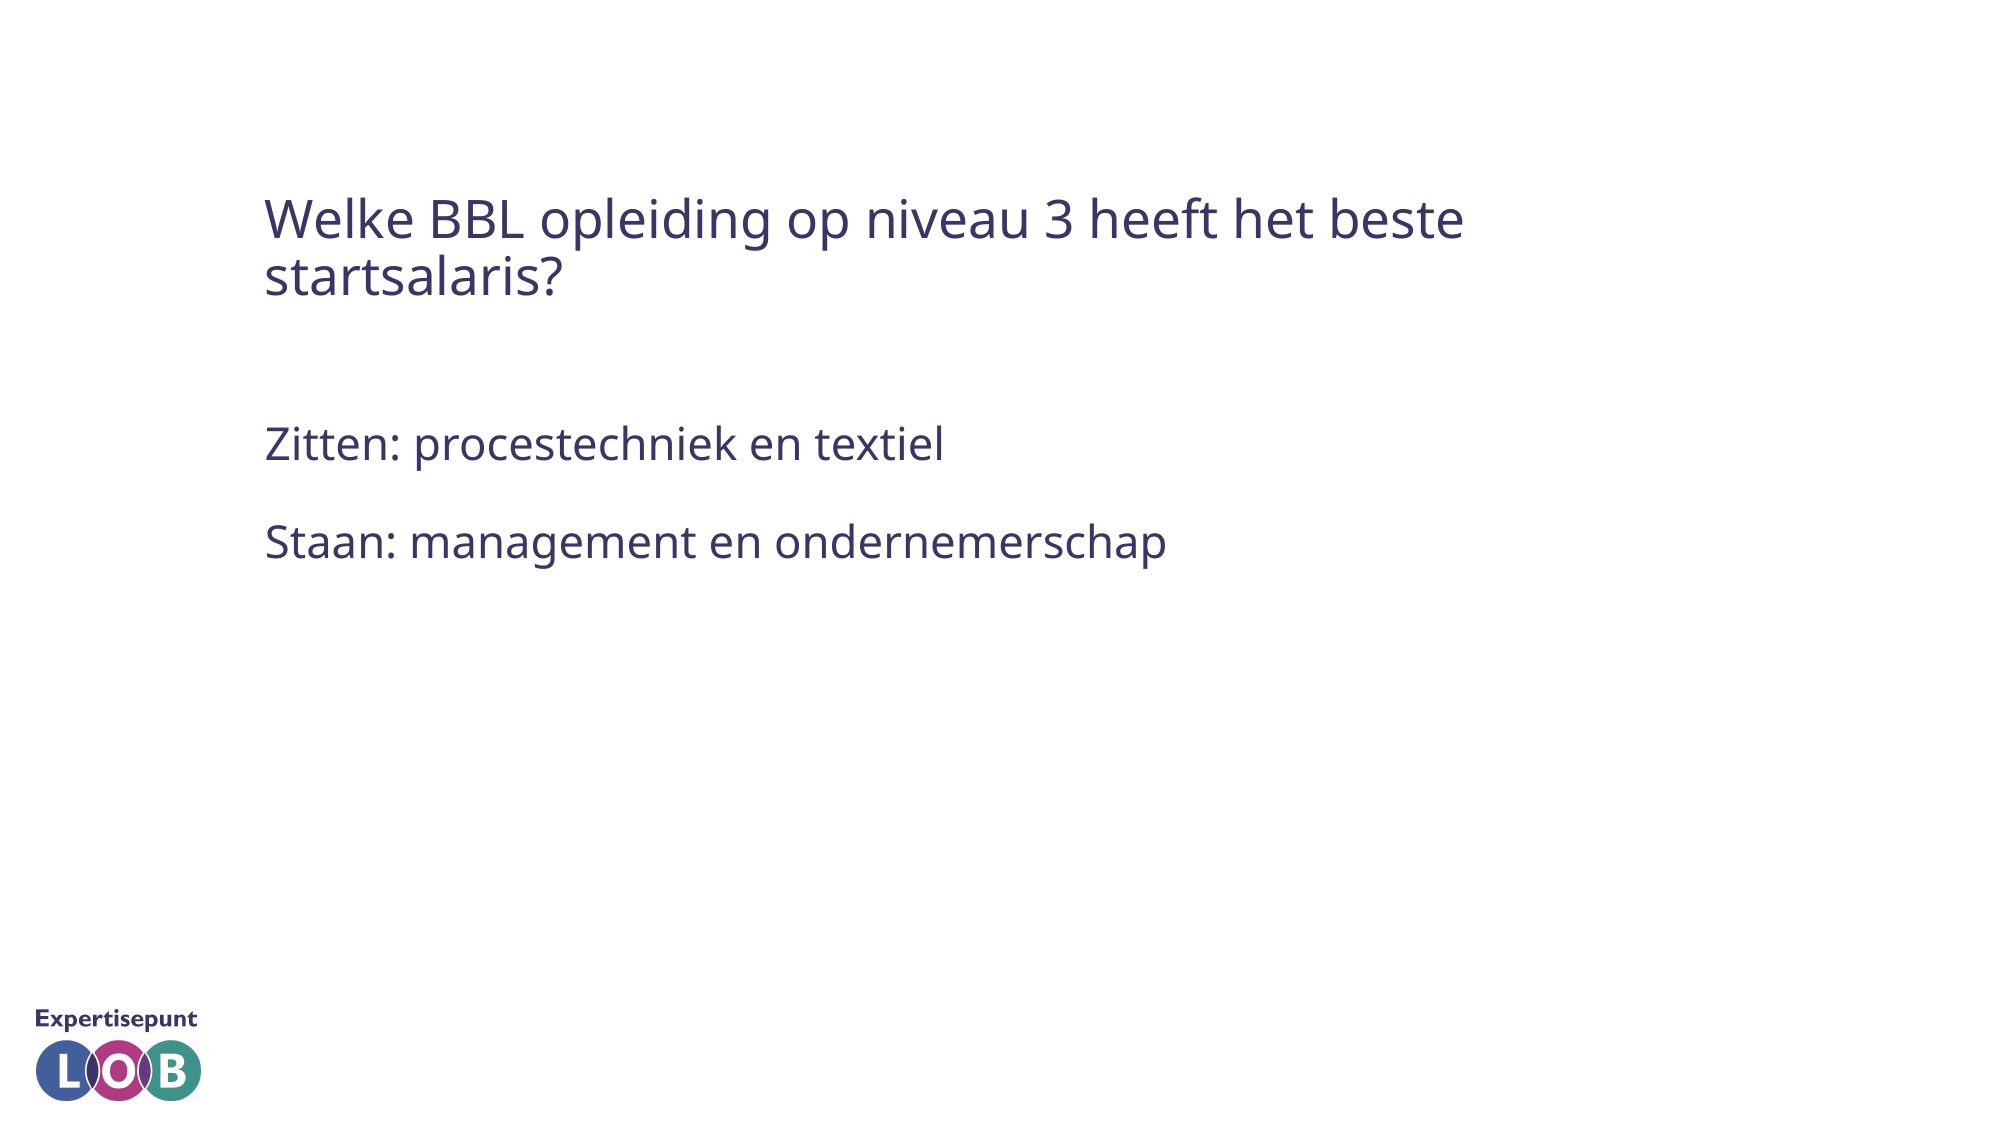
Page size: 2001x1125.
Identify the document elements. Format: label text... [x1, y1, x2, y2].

title Welke BBL opleiding op niveau 3 heeft het beste startsalaris? Zitten: procestechniek en textiel Staan: management en ondernemerschap [249, 184, 1750, 576]
picture [36, 1009, 201, 1101]
